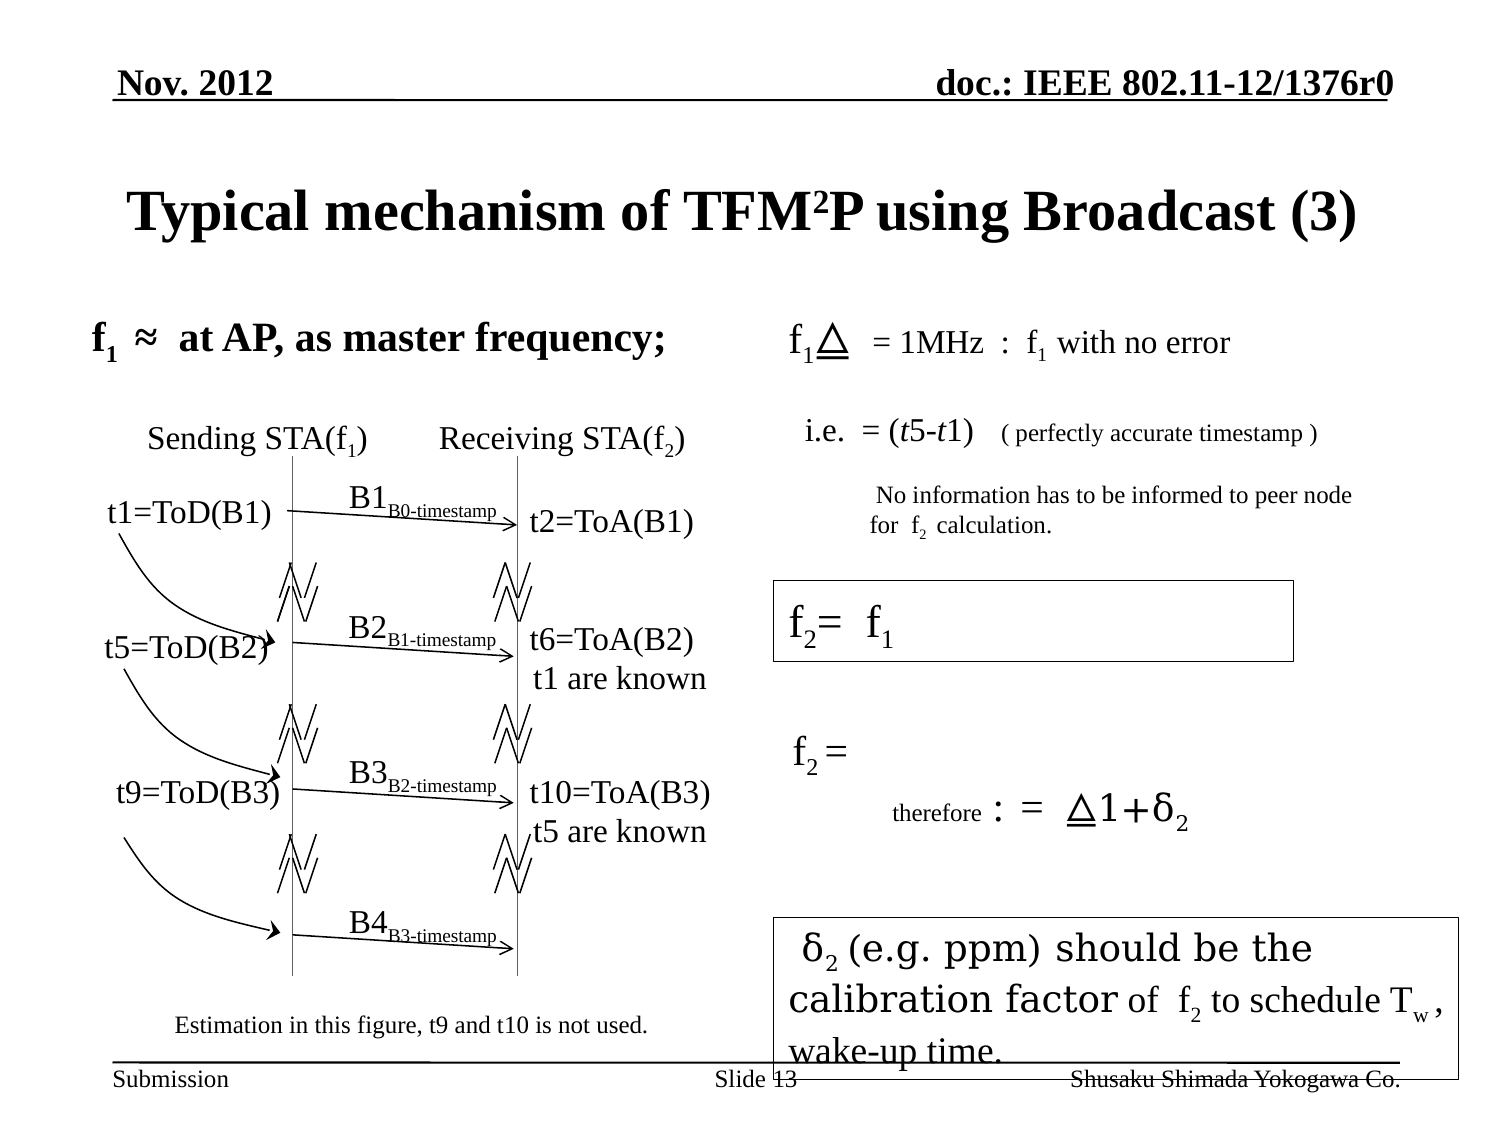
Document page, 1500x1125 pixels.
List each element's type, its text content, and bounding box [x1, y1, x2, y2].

text_box t5 are known [521, 818, 722, 857]
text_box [494, 727, 505, 764]
text_box B1B0-timestamp [334, 468, 512, 509]
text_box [306, 857, 318, 894]
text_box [292, 788, 514, 804]
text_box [520, 727, 532, 764]
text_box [292, 642, 514, 657]
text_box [306, 585, 318, 622]
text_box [494, 857, 505, 894]
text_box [277, 857, 290, 894]
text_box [504, 562, 518, 584]
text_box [494, 585, 505, 622]
slide_number Slide 13 [712, 1061, 800, 1123]
text_box t6=ToA(B2) [521, 609, 710, 648]
text_box t1 are known [521, 648, 722, 704]
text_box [292, 934, 514, 949]
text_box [288, 703, 302, 727]
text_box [506, 727, 519, 764]
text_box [277, 585, 290, 622]
text_box Estimation in this figure, t9 and t10 is not used. [159, 1001, 665, 1046]
text_box t1=ToD(B1) [92, 483, 288, 538]
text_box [493, 703, 503, 727]
text_box t9=ToD(B3) [101, 763, 288, 818]
text_box Sending STA(f1) [132, 408, 383, 470]
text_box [506, 585, 519, 622]
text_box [520, 857, 532, 894]
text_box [520, 585, 532, 622]
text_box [306, 727, 318, 764]
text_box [279, 833, 287, 856]
text_box [123, 668, 281, 785]
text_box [506, 857, 519, 894]
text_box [292, 857, 305, 894]
text_box t5=ToD(B2) [89, 617, 284, 673]
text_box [504, 703, 518, 726]
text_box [518, 833, 531, 857]
text_box B4B3-timestamp [334, 893, 512, 933]
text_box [493, 833, 503, 857]
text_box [277, 727, 290, 764]
text_box B3B2-timestamp [334, 743, 512, 787]
text_box Receiving STA(f2) [424, 408, 709, 470]
text_box [123, 837, 281, 941]
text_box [504, 833, 518, 856]
text_box t10=ToA(B3) [521, 763, 726, 818]
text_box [292, 585, 305, 622]
text_box [118, 533, 239, 617]
text_box δ2 (e.g. ppm) should be the calibration factor of f2 to schedule Tw , wake-up time. [773, 916, 1459, 1079]
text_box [292, 727, 305, 764]
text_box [304, 562, 317, 585]
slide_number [116, 58, 507, 104]
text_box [304, 833, 317, 857]
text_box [279, 562, 286, 583]
text_box B2B1-timestamp [333, 597, 512, 640]
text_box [518, 703, 531, 727]
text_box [493, 562, 502, 585]
title Typical mechanism of TFM2P using Broadcast (3) [88, 111, 1412, 303]
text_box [279, 703, 287, 726]
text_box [288, 833, 302, 857]
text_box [288, 510, 518, 526]
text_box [519, 562, 531, 585]
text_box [304, 703, 317, 727]
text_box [288, 562, 302, 584]
text_box t2=ToA(B1) [521, 491, 710, 547]
footer Shusaku Shimada Yokogawa Co. [950, 1079, 1402, 1095]
